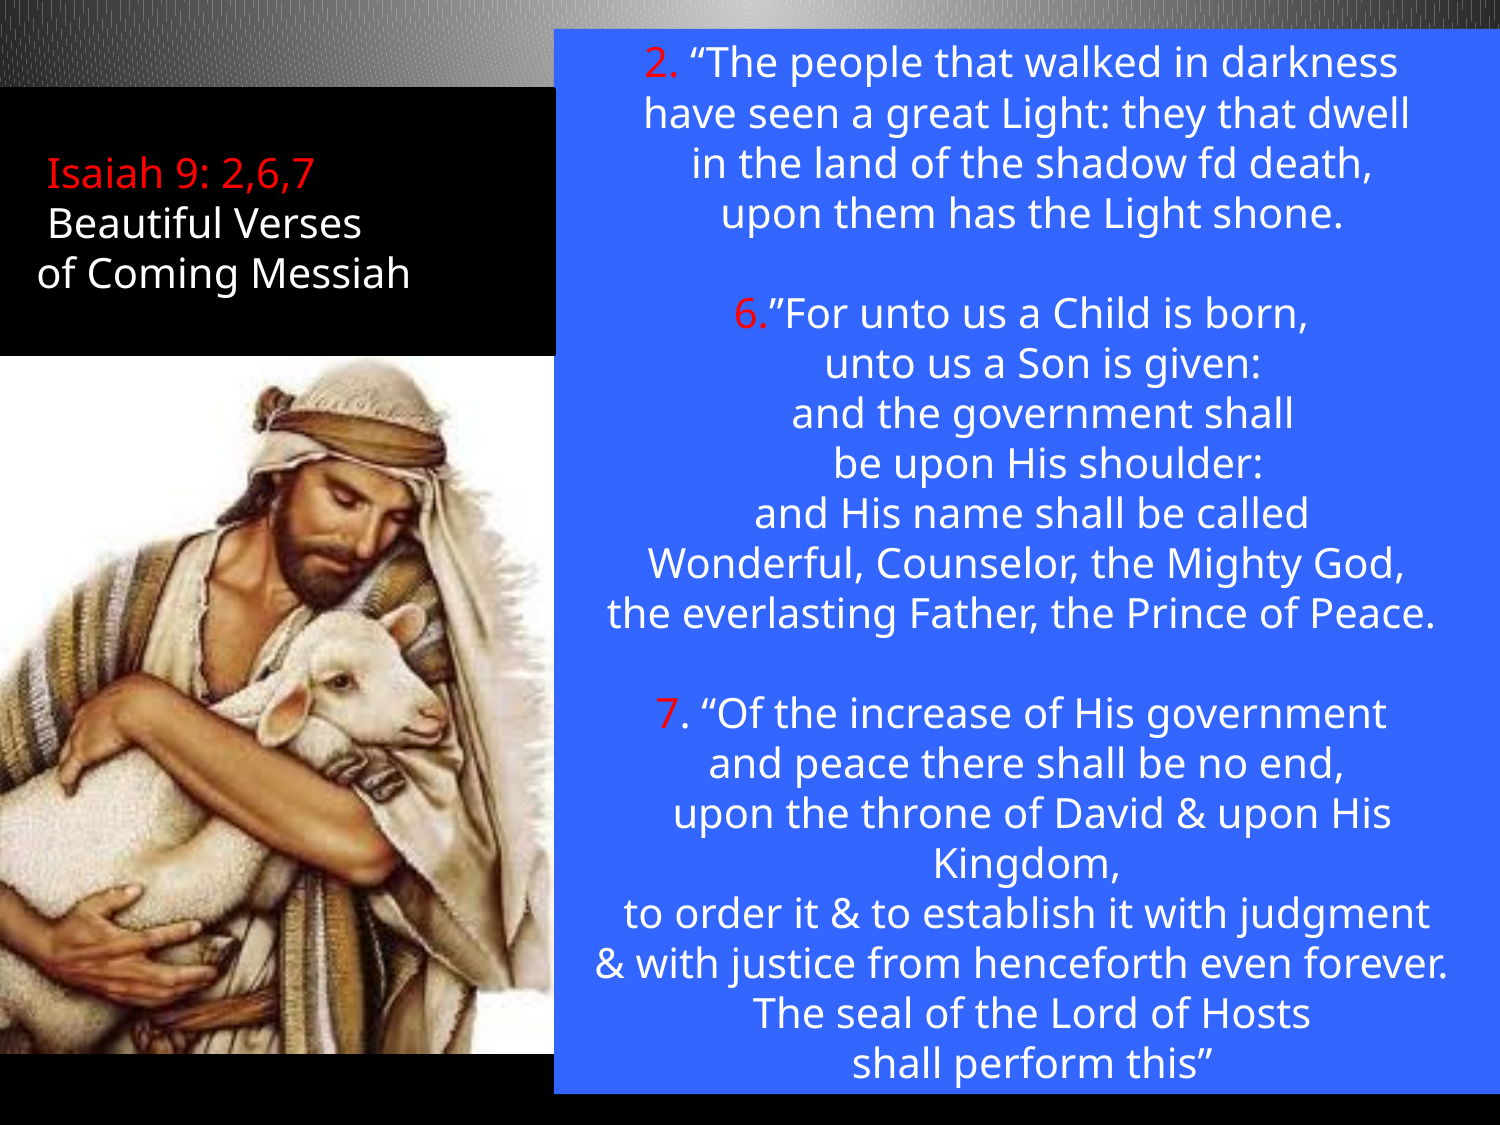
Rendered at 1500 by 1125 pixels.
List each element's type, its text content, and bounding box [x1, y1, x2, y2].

picture [0, 356, 555, 1055]
text_box 2. “The people that walked in darkness have seen a great Light: they that dwell in the land of the shadow fd death, upon them has the Light shone. 6.”For unto us a Child is born, unto us a Son is given: and the government shall be upon His shoulder: and His name shall be called Wonderful, Counselor, the Mighty God, the everlasting Father, the Prince of Peace. 7. “Of the increase of His government and peace there shall be no end, upon the throne of David & upon His Kingdom, to order it & to establish it with judgment & with justice from henceforth even forever. The seal of the Lord of Hosts shall perform this” [553, 28, 1500, 1095]
text_box Isaiah 9: 2,6,7 Beautiful Verses of Coming Messiah [0, 87, 556, 356]
